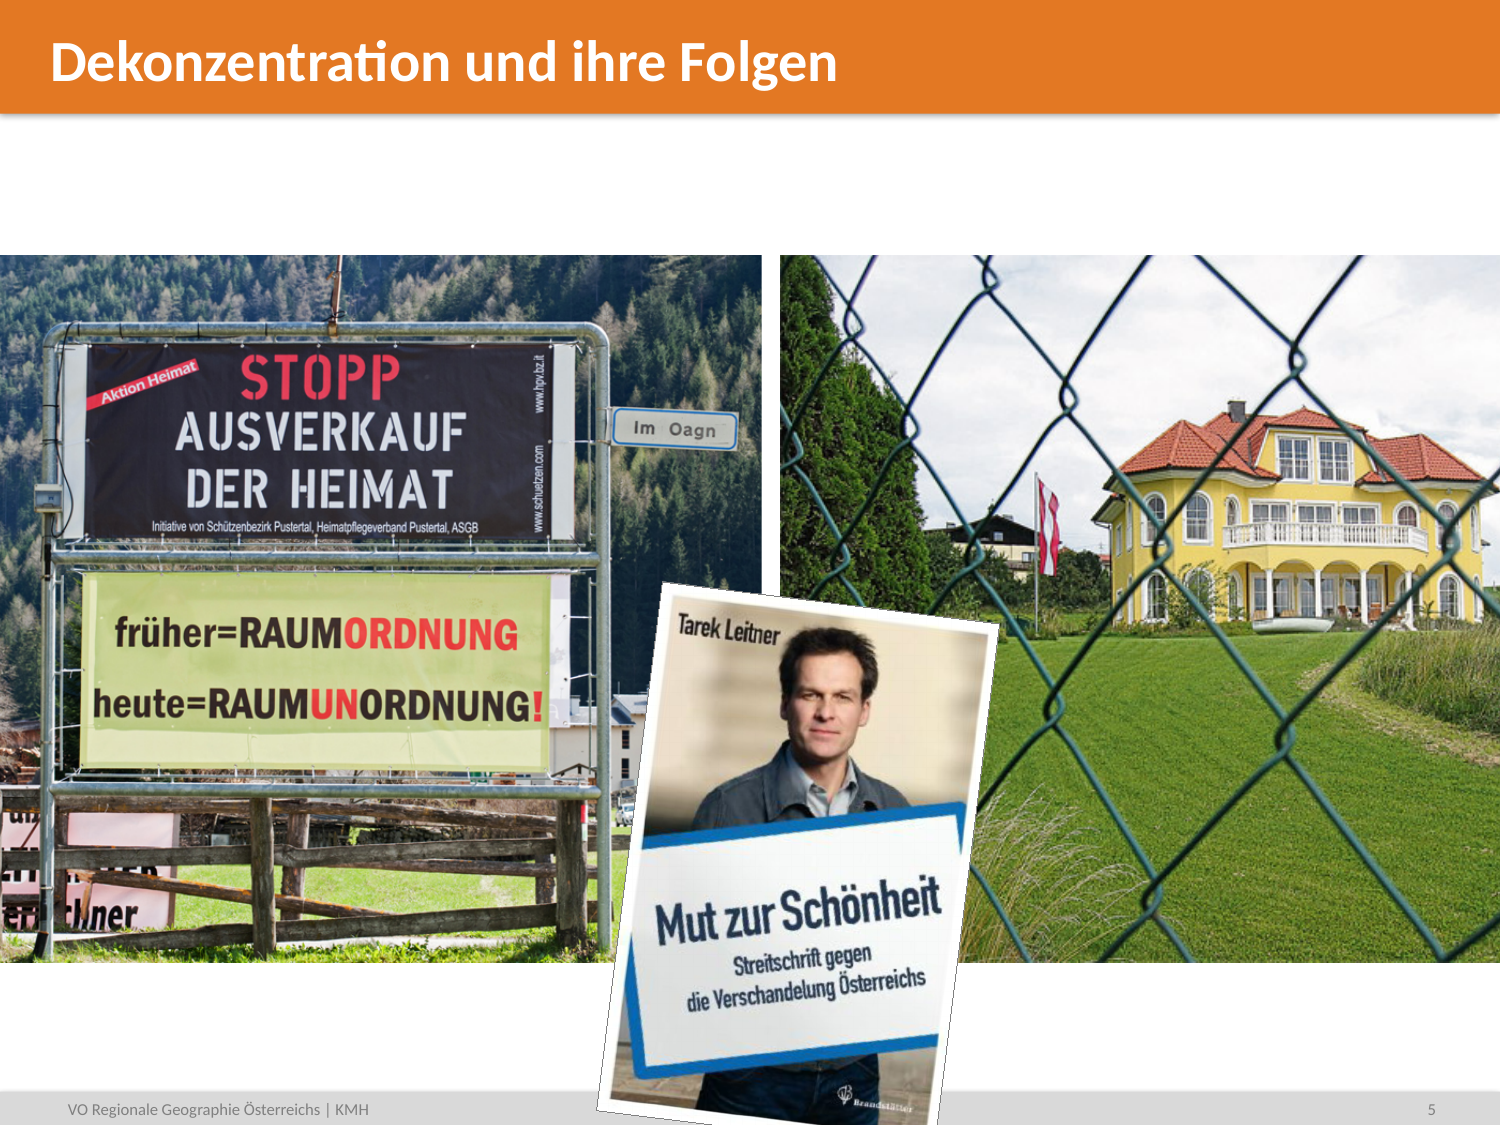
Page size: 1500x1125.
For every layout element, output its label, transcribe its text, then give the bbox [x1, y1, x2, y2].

picture [0, 255, 1500, 1125]
title Dekonzentration und ihre Folgen [35, 15, 1451, 91]
